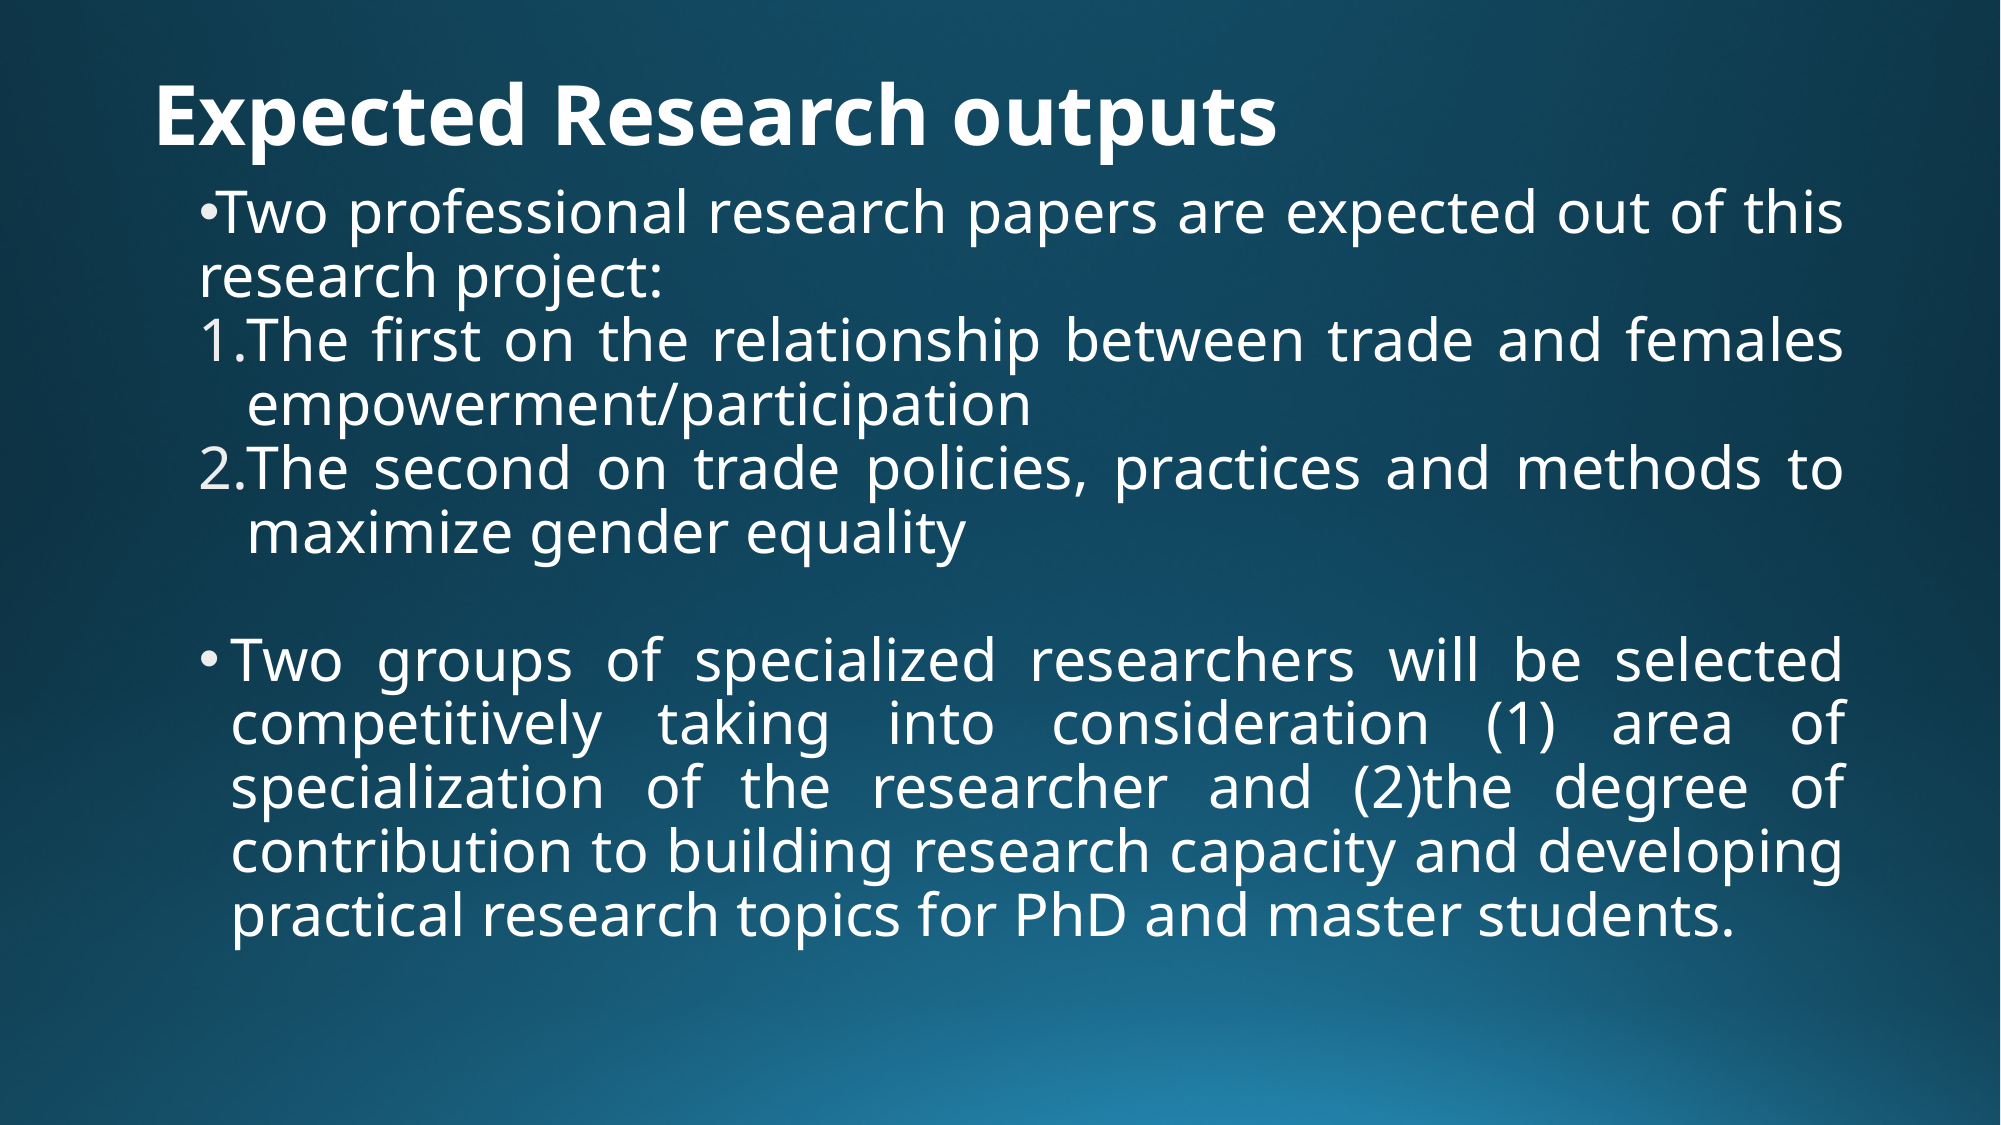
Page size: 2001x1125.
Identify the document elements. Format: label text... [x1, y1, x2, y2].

title Expected Research outputs [137, 59, 1863, 278]
picture [0, 0, 2001, 1125]
list Two professional research papers are expected out of this research project: The first on the relationship between trade and females empowerment/participation The second on trade policies, practices and methods to maximize gender equality Two groups of specialized researchers will be selected competitively taking into consideration (1) area of specialization of the researcher and (2)the degree of contribution to building research capacity and developing practical research topics for PhD and master students. [183, 175, 1863, 1014]
